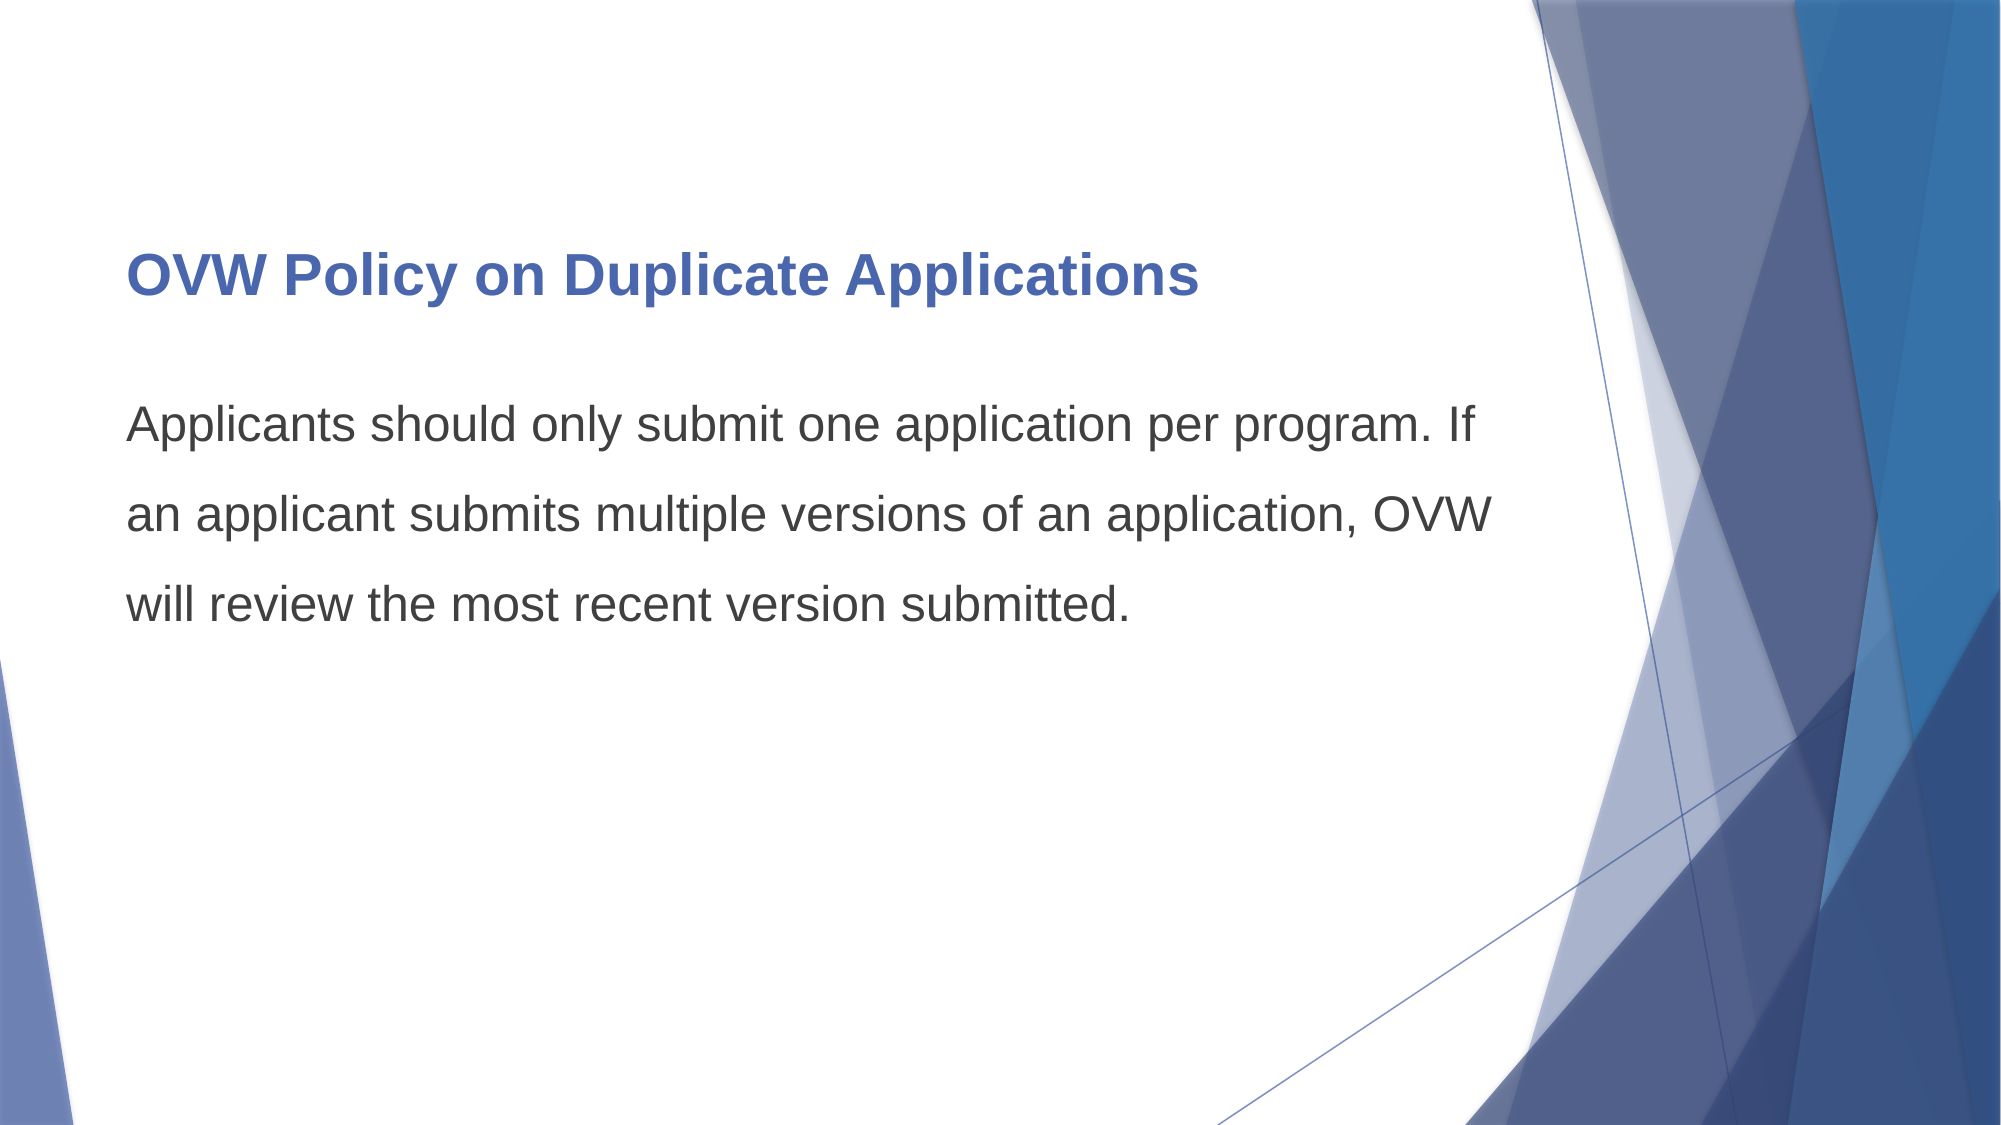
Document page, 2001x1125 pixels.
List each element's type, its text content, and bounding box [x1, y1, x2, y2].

list Applicants should only submit one application per program. If an applicant submits multiple versions of an application, OVW will review the most recent version submitted. [111, 354, 1522, 992]
title OVW Policy on Duplicate Applications [111, 99, 1522, 317]
